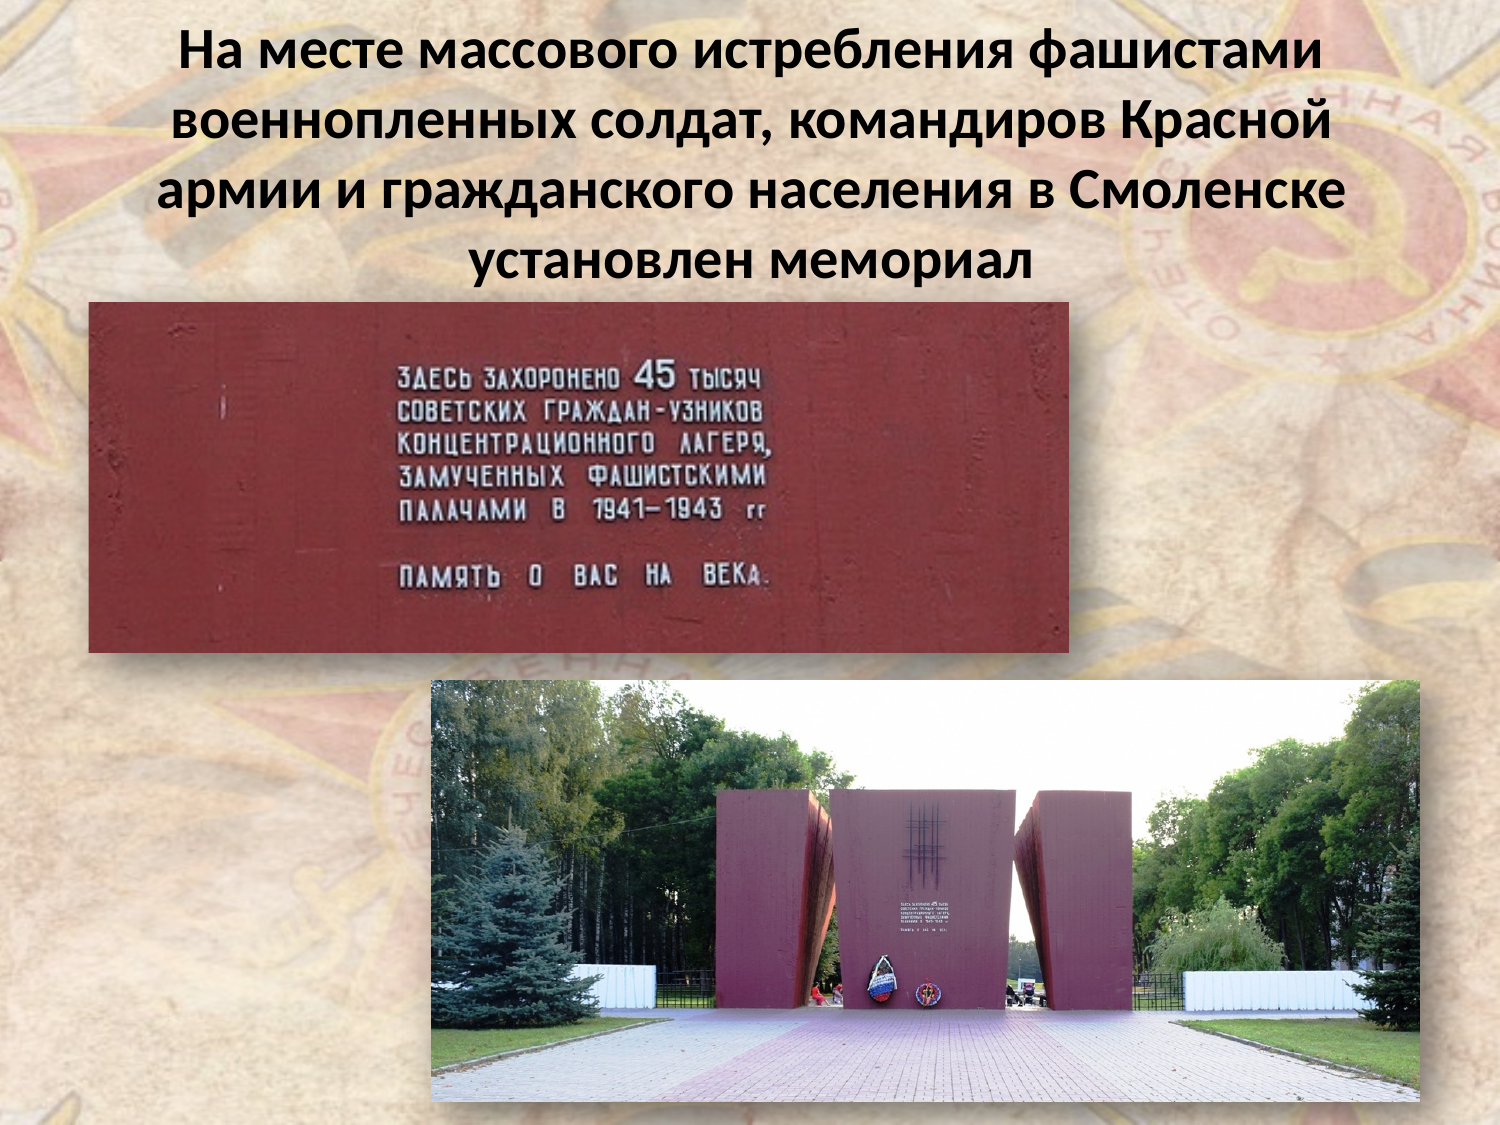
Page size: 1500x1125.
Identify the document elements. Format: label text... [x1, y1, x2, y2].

title На месте массового истребления фашистами военнопленных солдат, командиров Красной армии и гражданского населения в Смоленске установлен мемориал [76, 91, 1427, 279]
picture [430, 680, 1421, 1102]
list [88, 302, 1070, 653]
